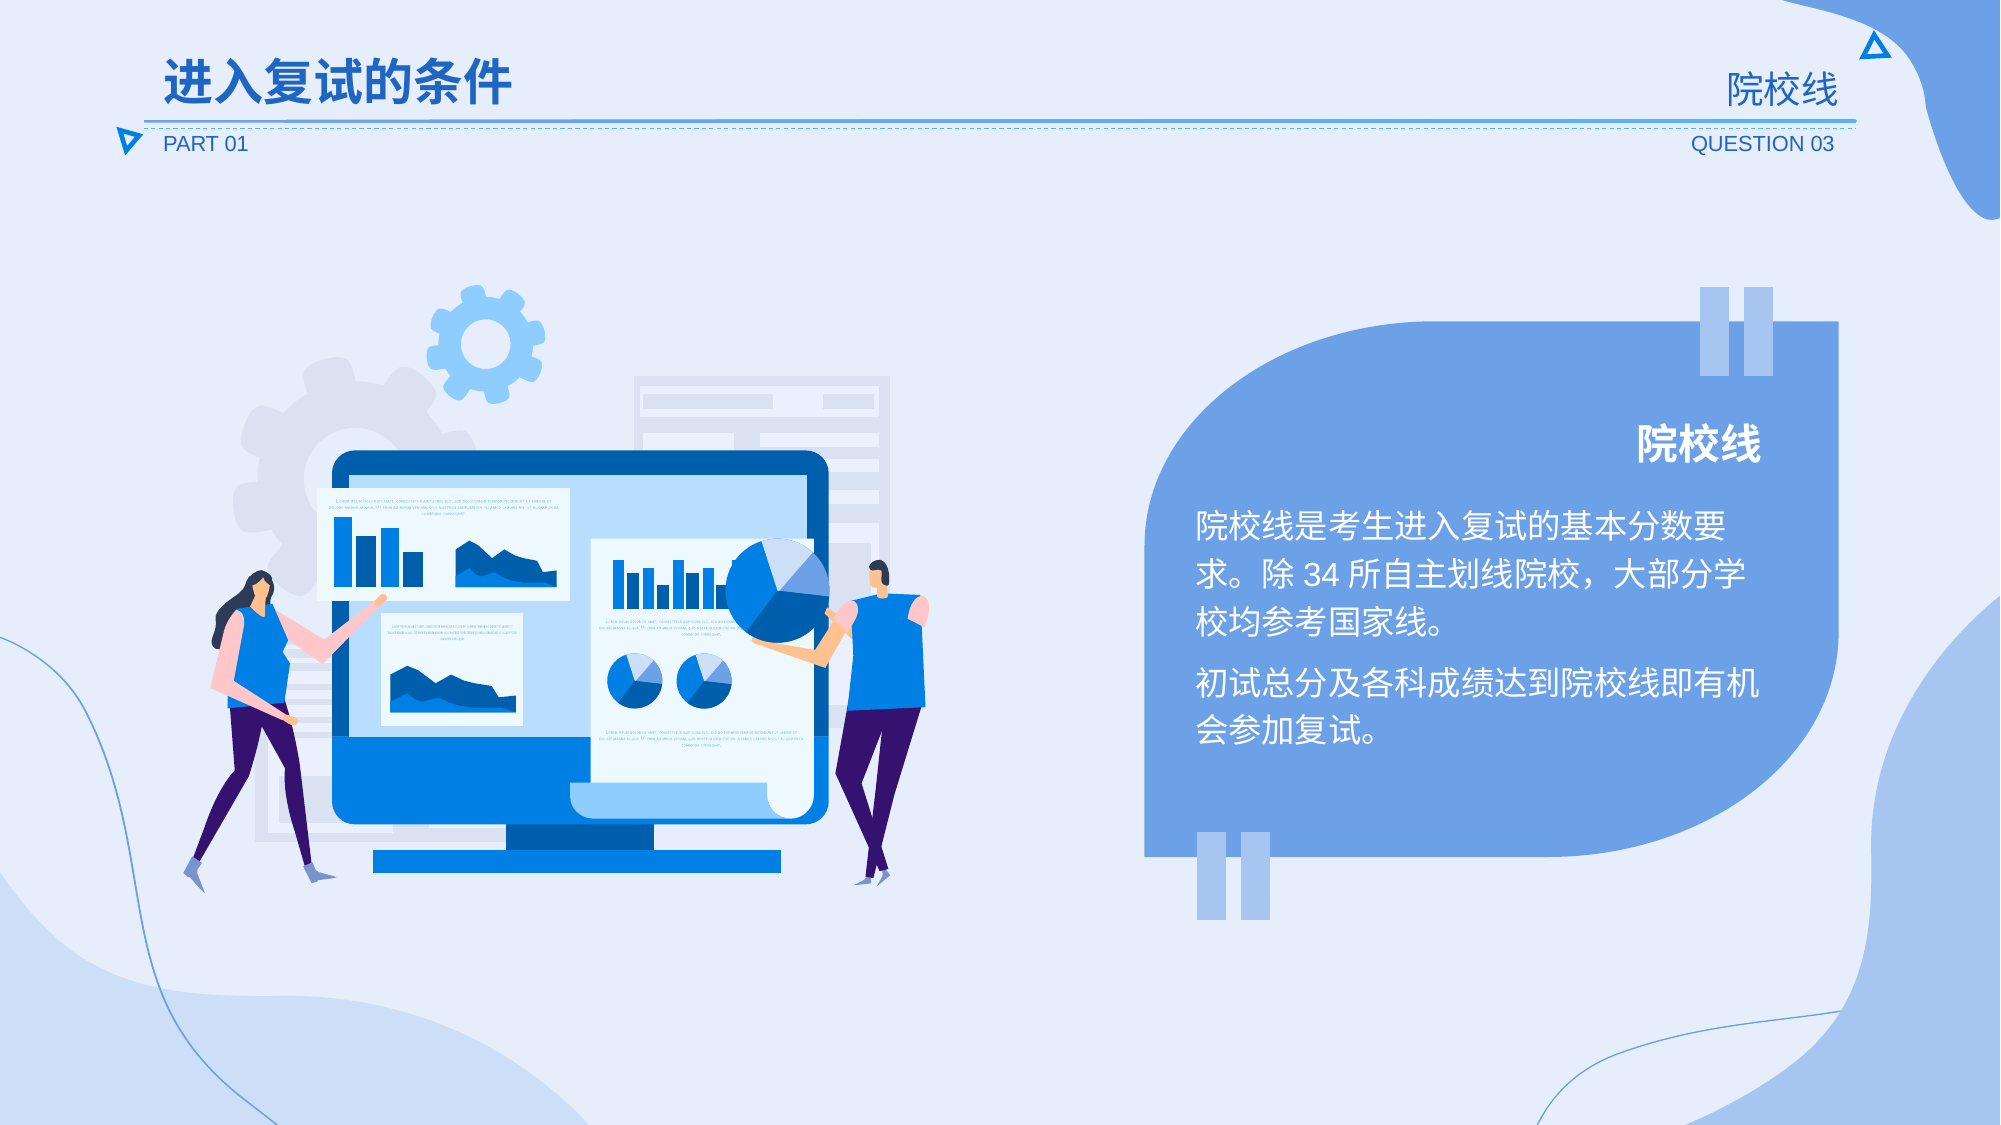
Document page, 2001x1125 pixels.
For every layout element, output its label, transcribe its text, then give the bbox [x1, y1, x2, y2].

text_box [1144, 286, 1839, 921]
list PART 01 [163, 129, 282, 160]
list 进入复试的条件 [163, 50, 598, 120]
list QUESTION 03 [1691, 129, 1839, 160]
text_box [183, 285, 930, 894]
list 院校线 [1307, 66, 1839, 117]
